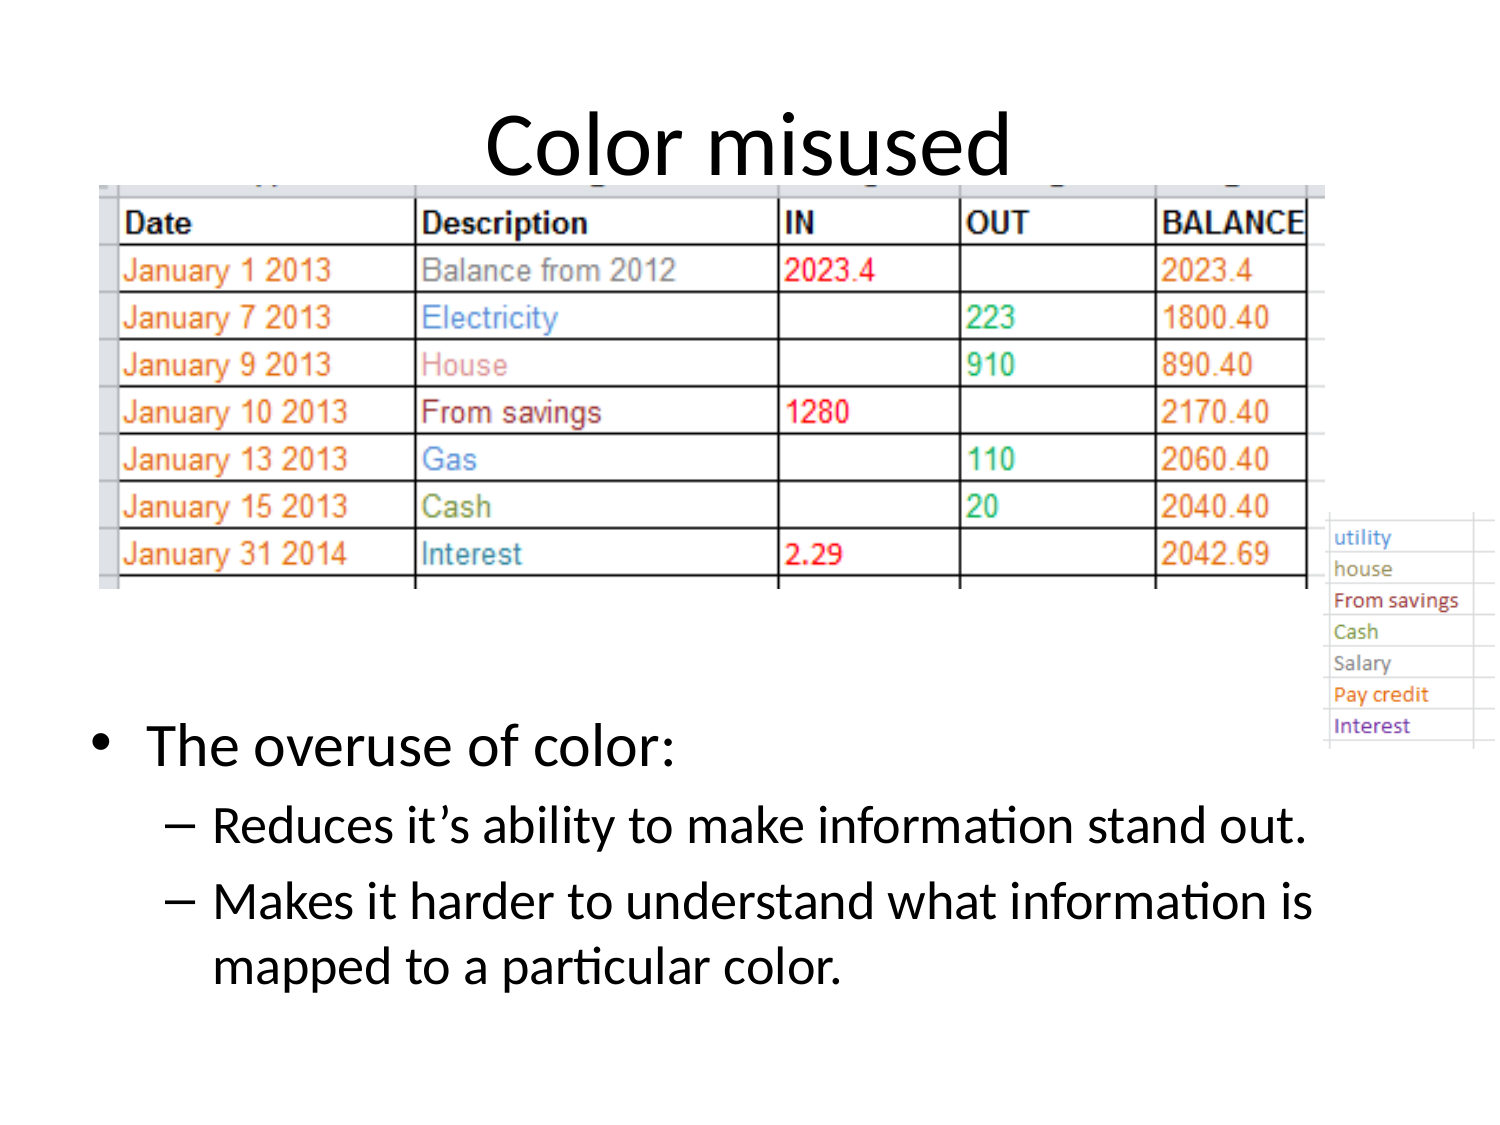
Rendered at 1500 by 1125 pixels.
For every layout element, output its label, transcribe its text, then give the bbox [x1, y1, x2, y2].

picture [99, 185, 1496, 749]
title Color misused [75, 45, 1425, 233]
list The overuse of color: Reduces it’s ability to make information stand out. Makes it harder to understand what information is mapped to a particular color. [75, 262, 1425, 1005]
